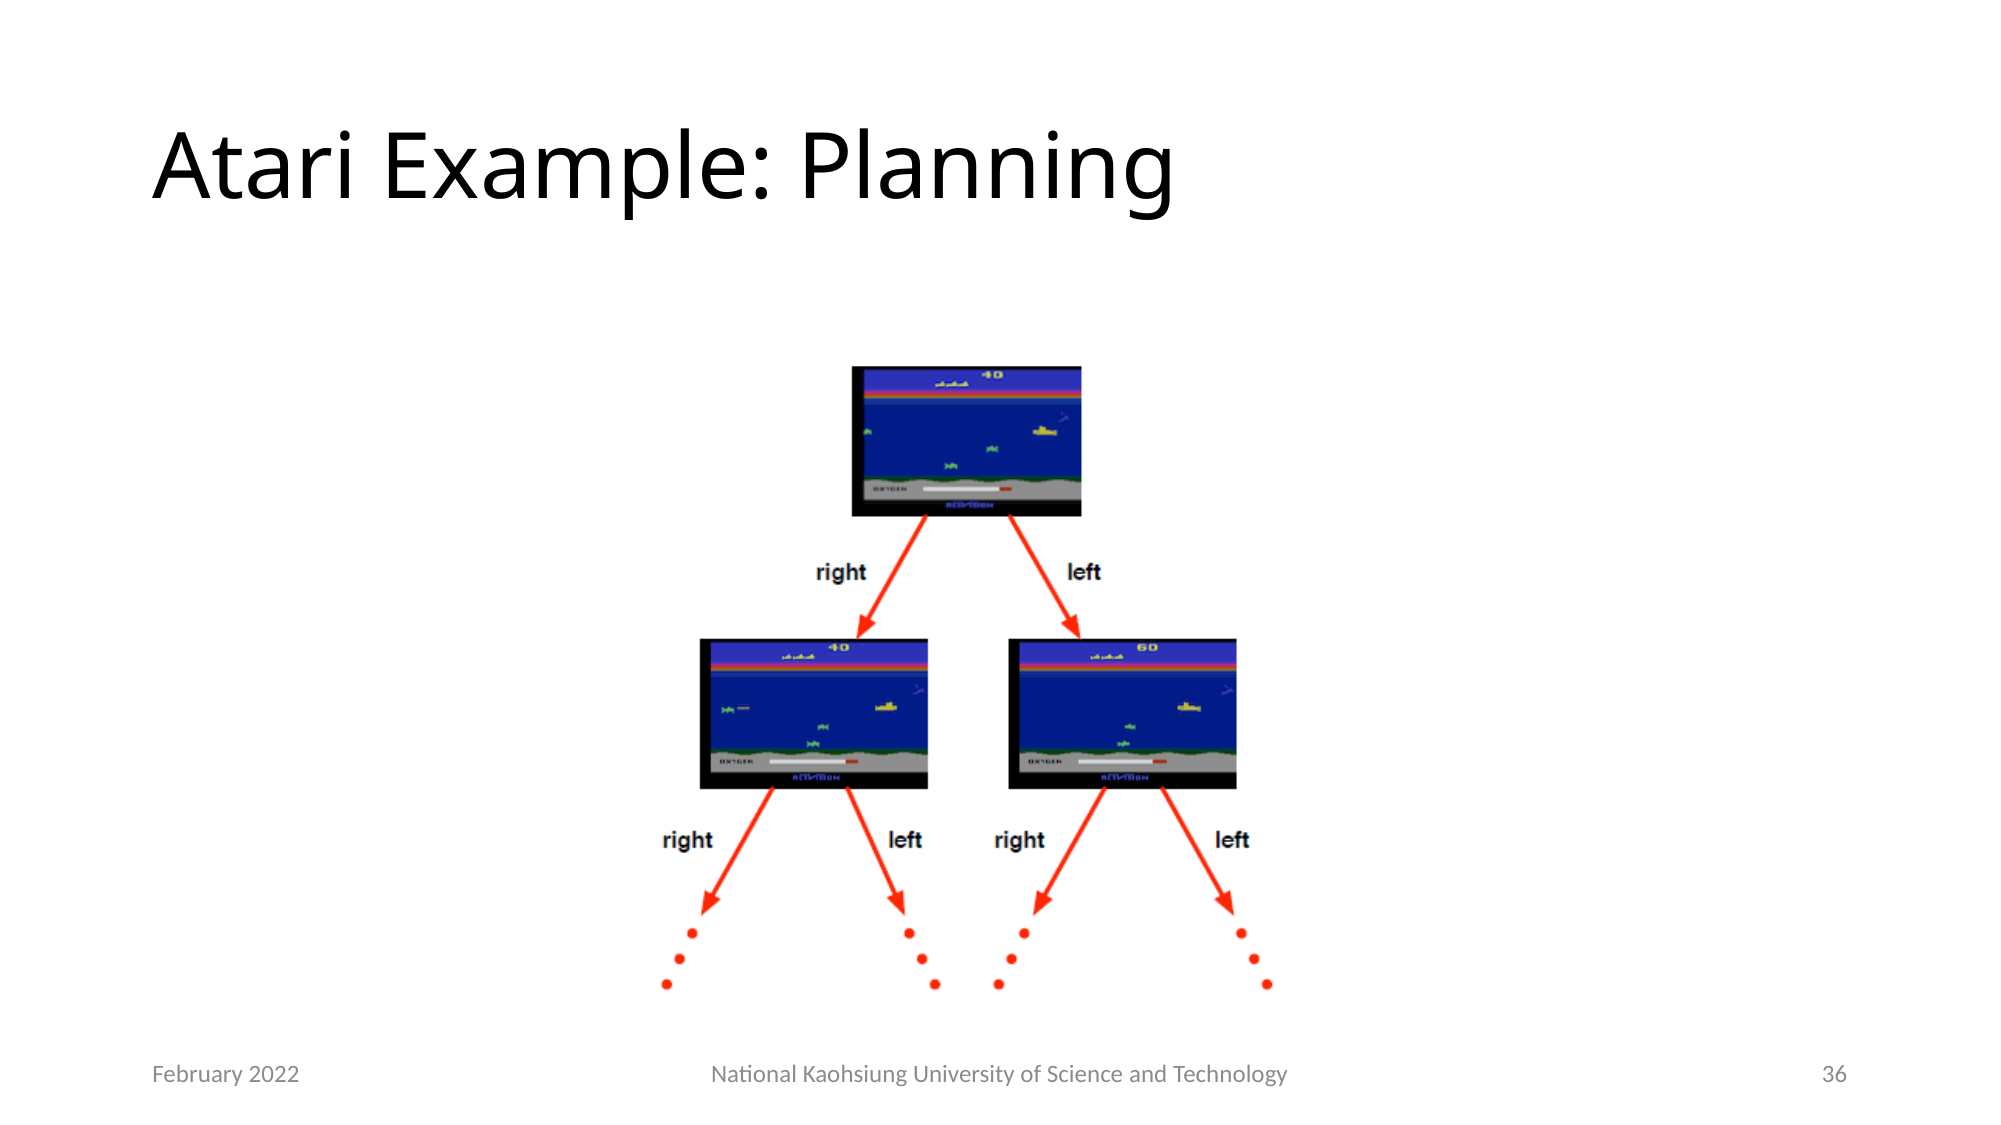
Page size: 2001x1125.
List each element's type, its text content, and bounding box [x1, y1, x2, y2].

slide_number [137, 1042, 588, 1103]
slide_number 36 [1412, 1042, 1863, 1103]
title Atari Example: Planning [137, 59, 1863, 278]
footer National Kaohsiung University of Science and Technology [662, 1042, 1338, 1103]
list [587, 303, 1333, 1017]
